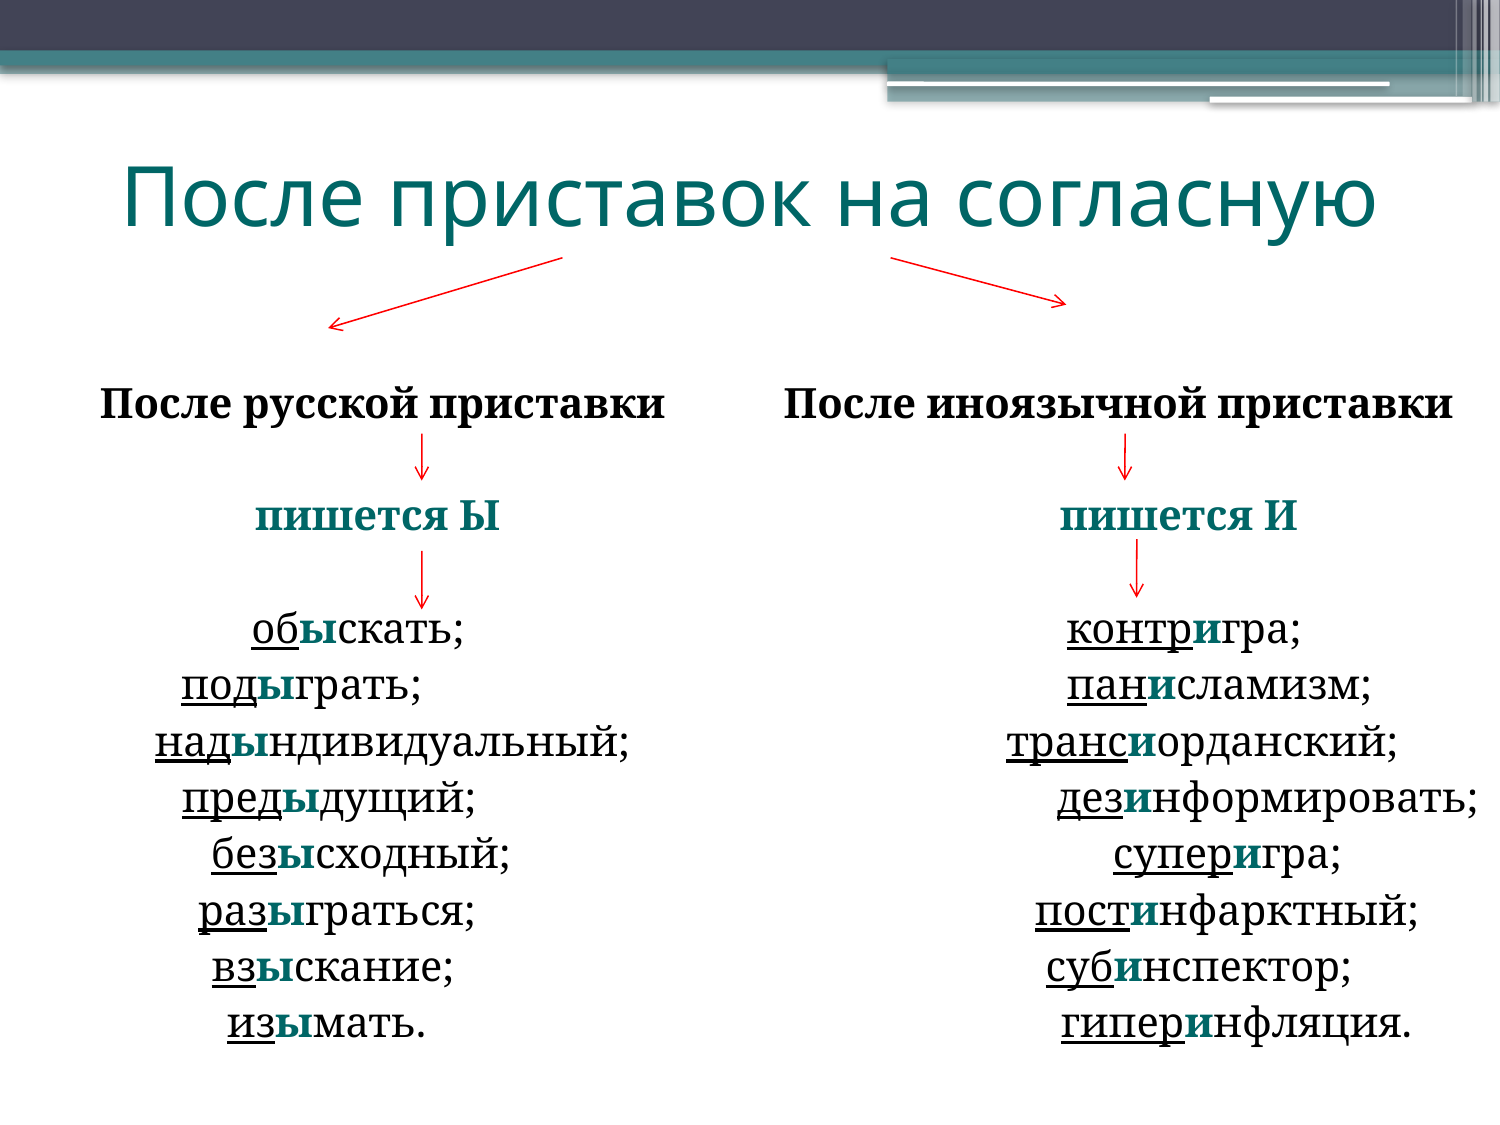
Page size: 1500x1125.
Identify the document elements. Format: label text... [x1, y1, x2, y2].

title После приставок на согласную [75, 117, 1425, 270]
list После русской приставки После иноязычной приставки пишется Ы пишется И обыскать; контригра; подыграть; панисламизм; надындивидуальный; трансиорданский; предыдущий; дезинформировать; безысходный; суперигра; разыграться; постинфарктный; взыскание; субинспектор; изымать. гиперинфляция. [35, 292, 1500, 1067]
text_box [890, 257, 1067, 305]
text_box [327, 257, 563, 329]
